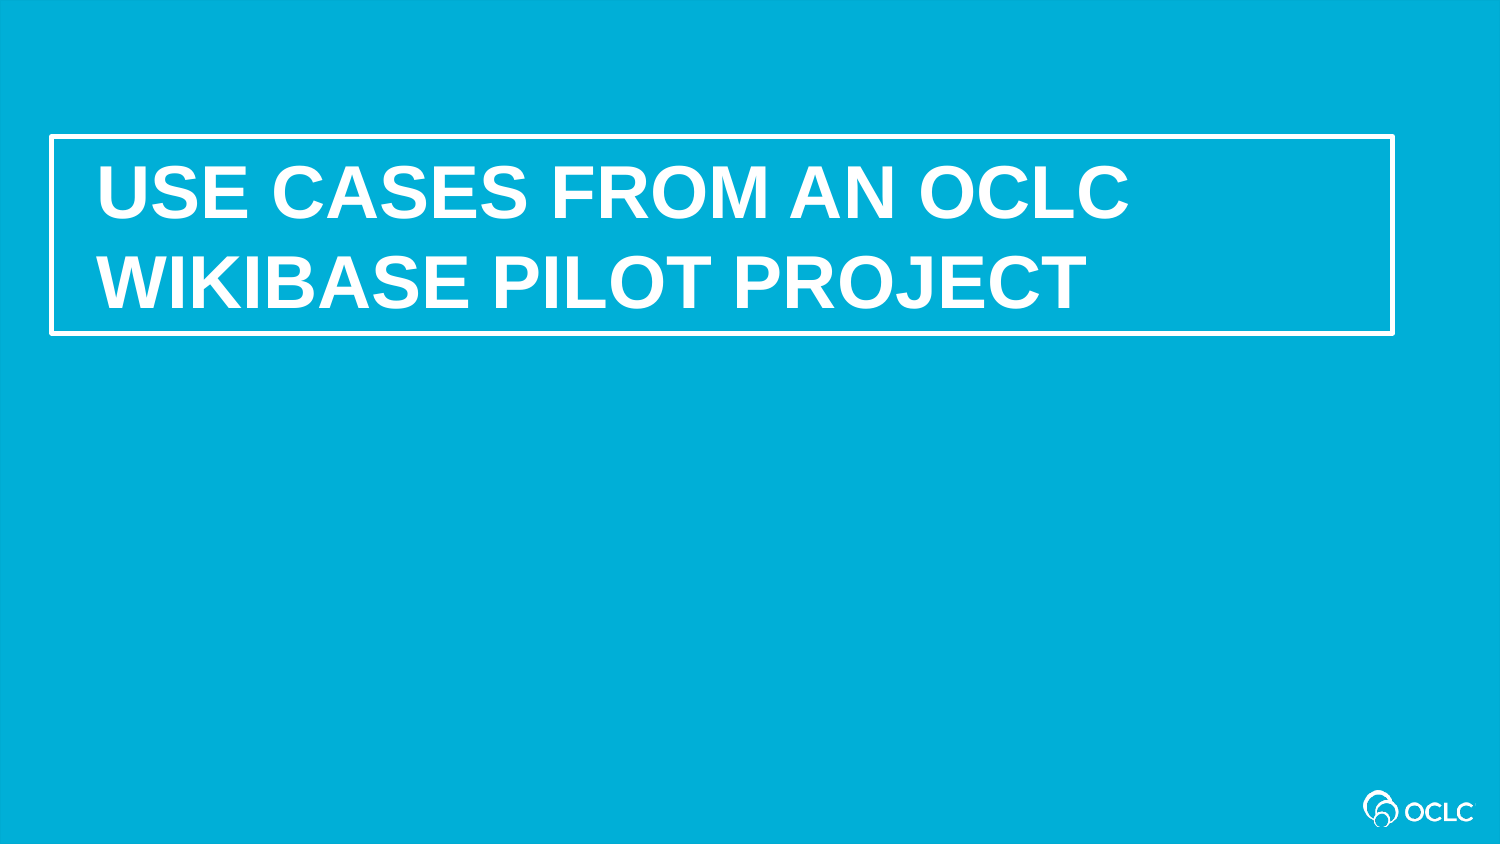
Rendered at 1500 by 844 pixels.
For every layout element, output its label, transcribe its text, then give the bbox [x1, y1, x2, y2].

list USE CASES FROM AN OCLC WIKIBASE PILOT PROJECT [49, 134, 1395, 336]
